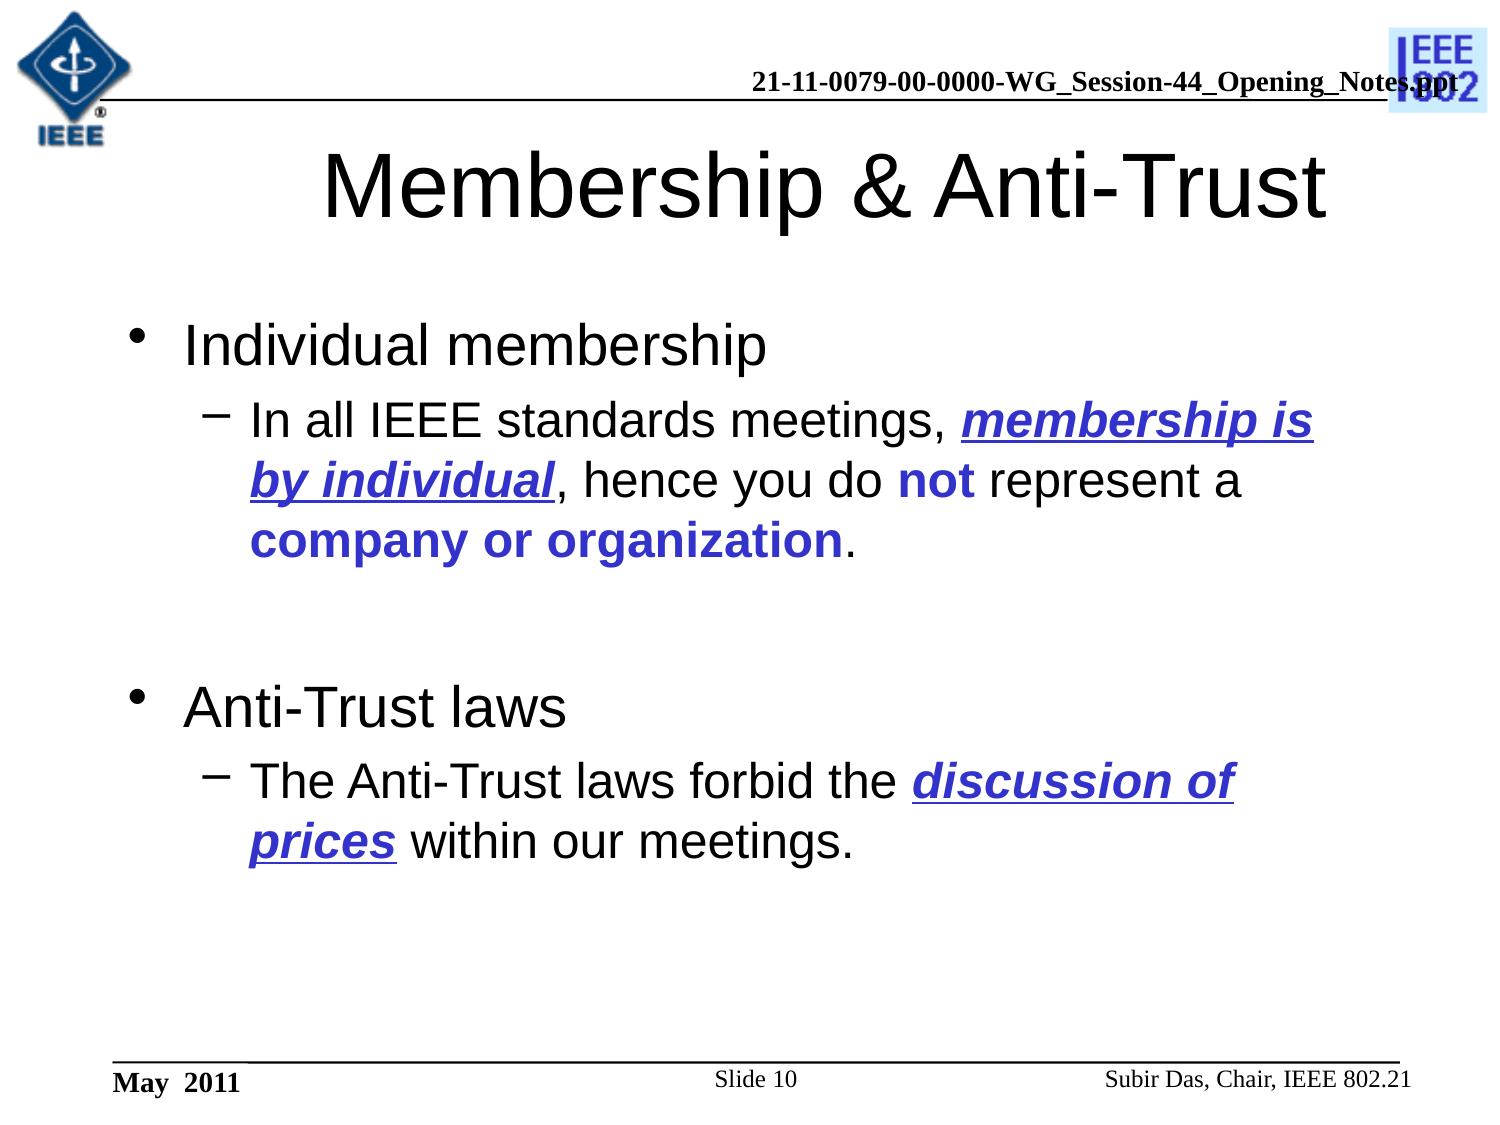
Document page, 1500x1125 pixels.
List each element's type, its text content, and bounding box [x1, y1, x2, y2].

slide_number Slide 10 [712, 1061, 800, 1093]
title Membership & Anti-Trust [112, 112, 1388, 251]
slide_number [112, 1062, 262, 1099]
picture [12, 9, 137, 150]
picture [1374, 9, 1499, 138]
footer Subir Das, Chair, IEEE 802.21 [1092, 1061, 1413, 1093]
list Individual membership In all IEEE standards meetings, membership is by individual, hence you do not represent a company or organization. Anti-Trust laws The Anti-Trust laws forbid the discussion of prices within our meetings. [112, 299, 1388, 927]
